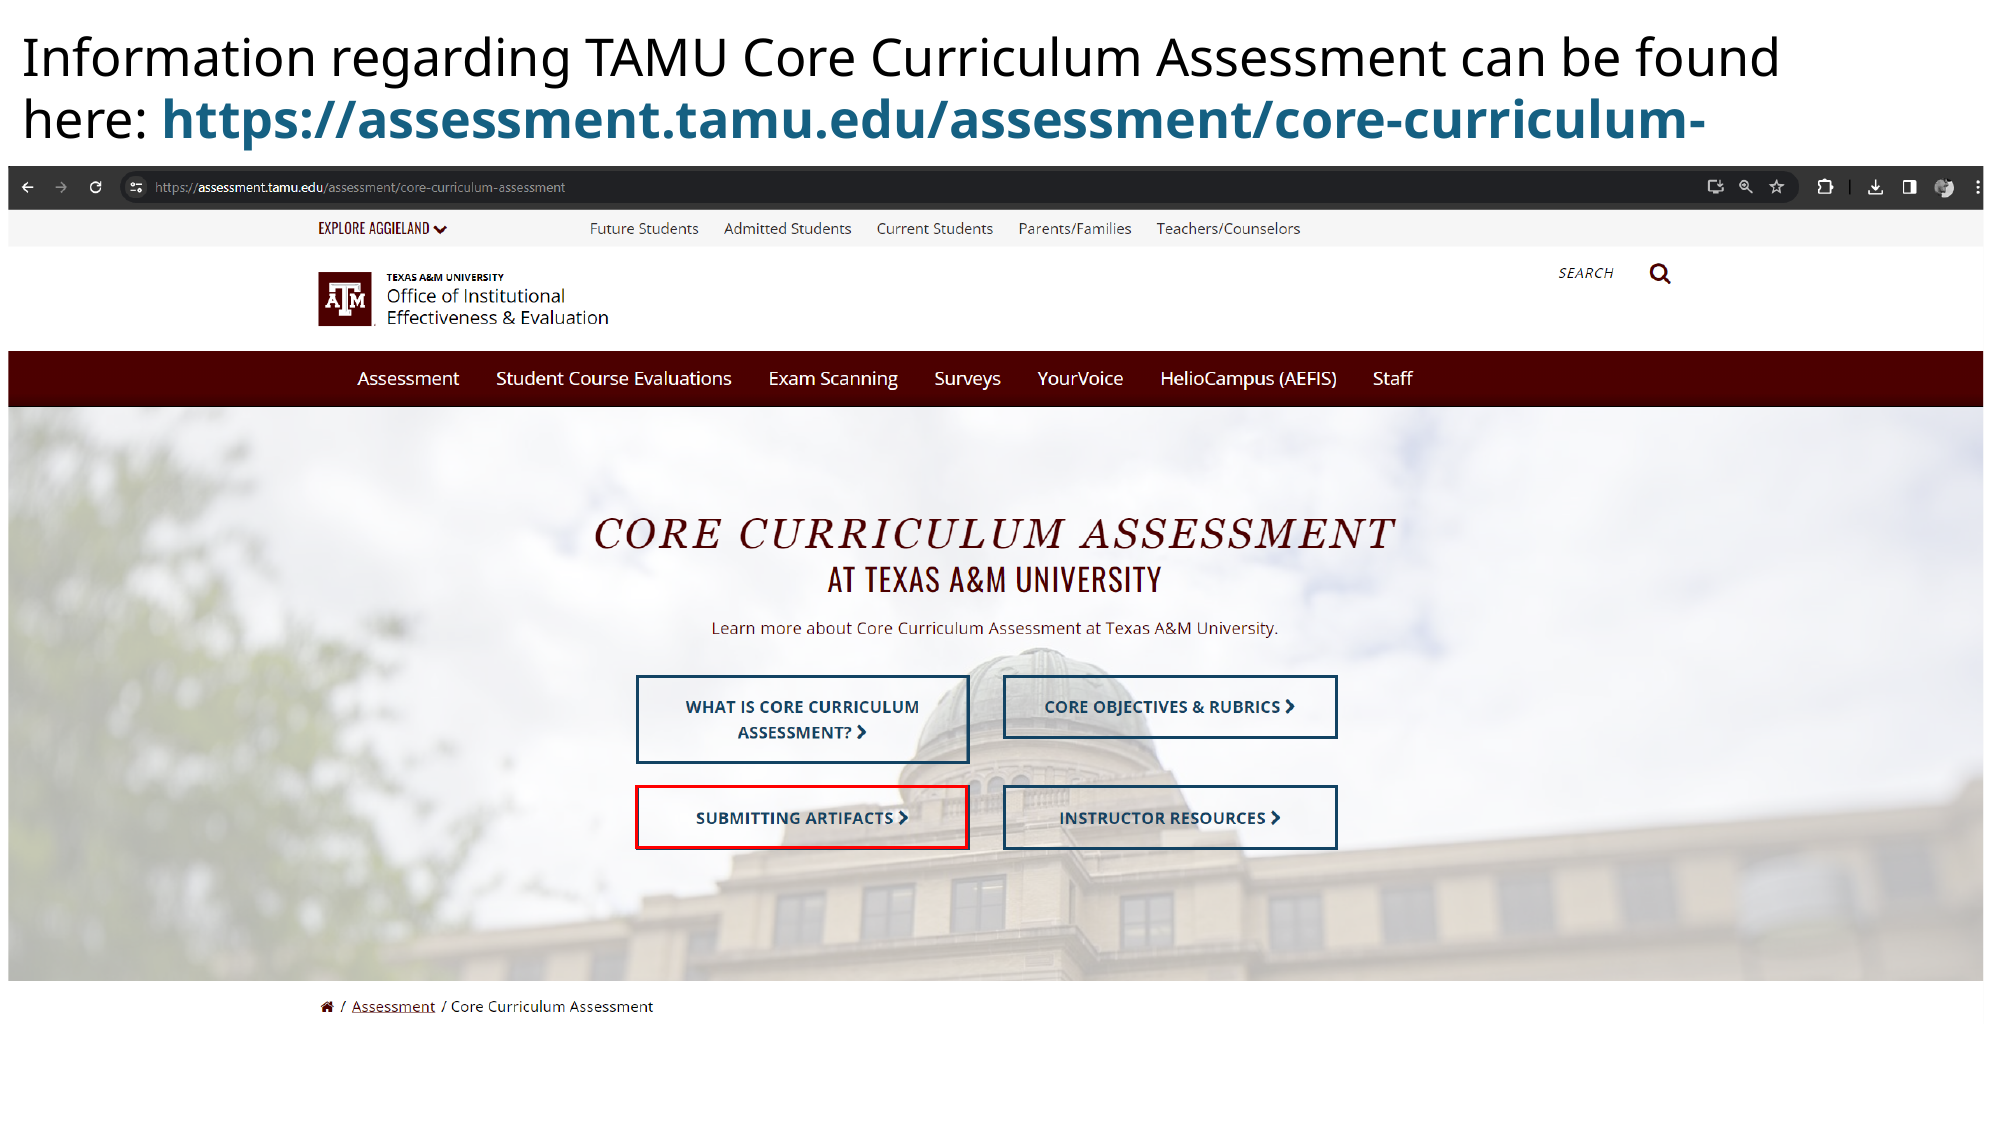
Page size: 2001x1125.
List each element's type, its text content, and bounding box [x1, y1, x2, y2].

text_box Information regarding TAMU Core Curriculum Assessment can be found here: https://assessment.tamu.edu/assessment/core-curriculum-assessment [8, 17, 1906, 166]
picture [7, 166, 1984, 1024]
